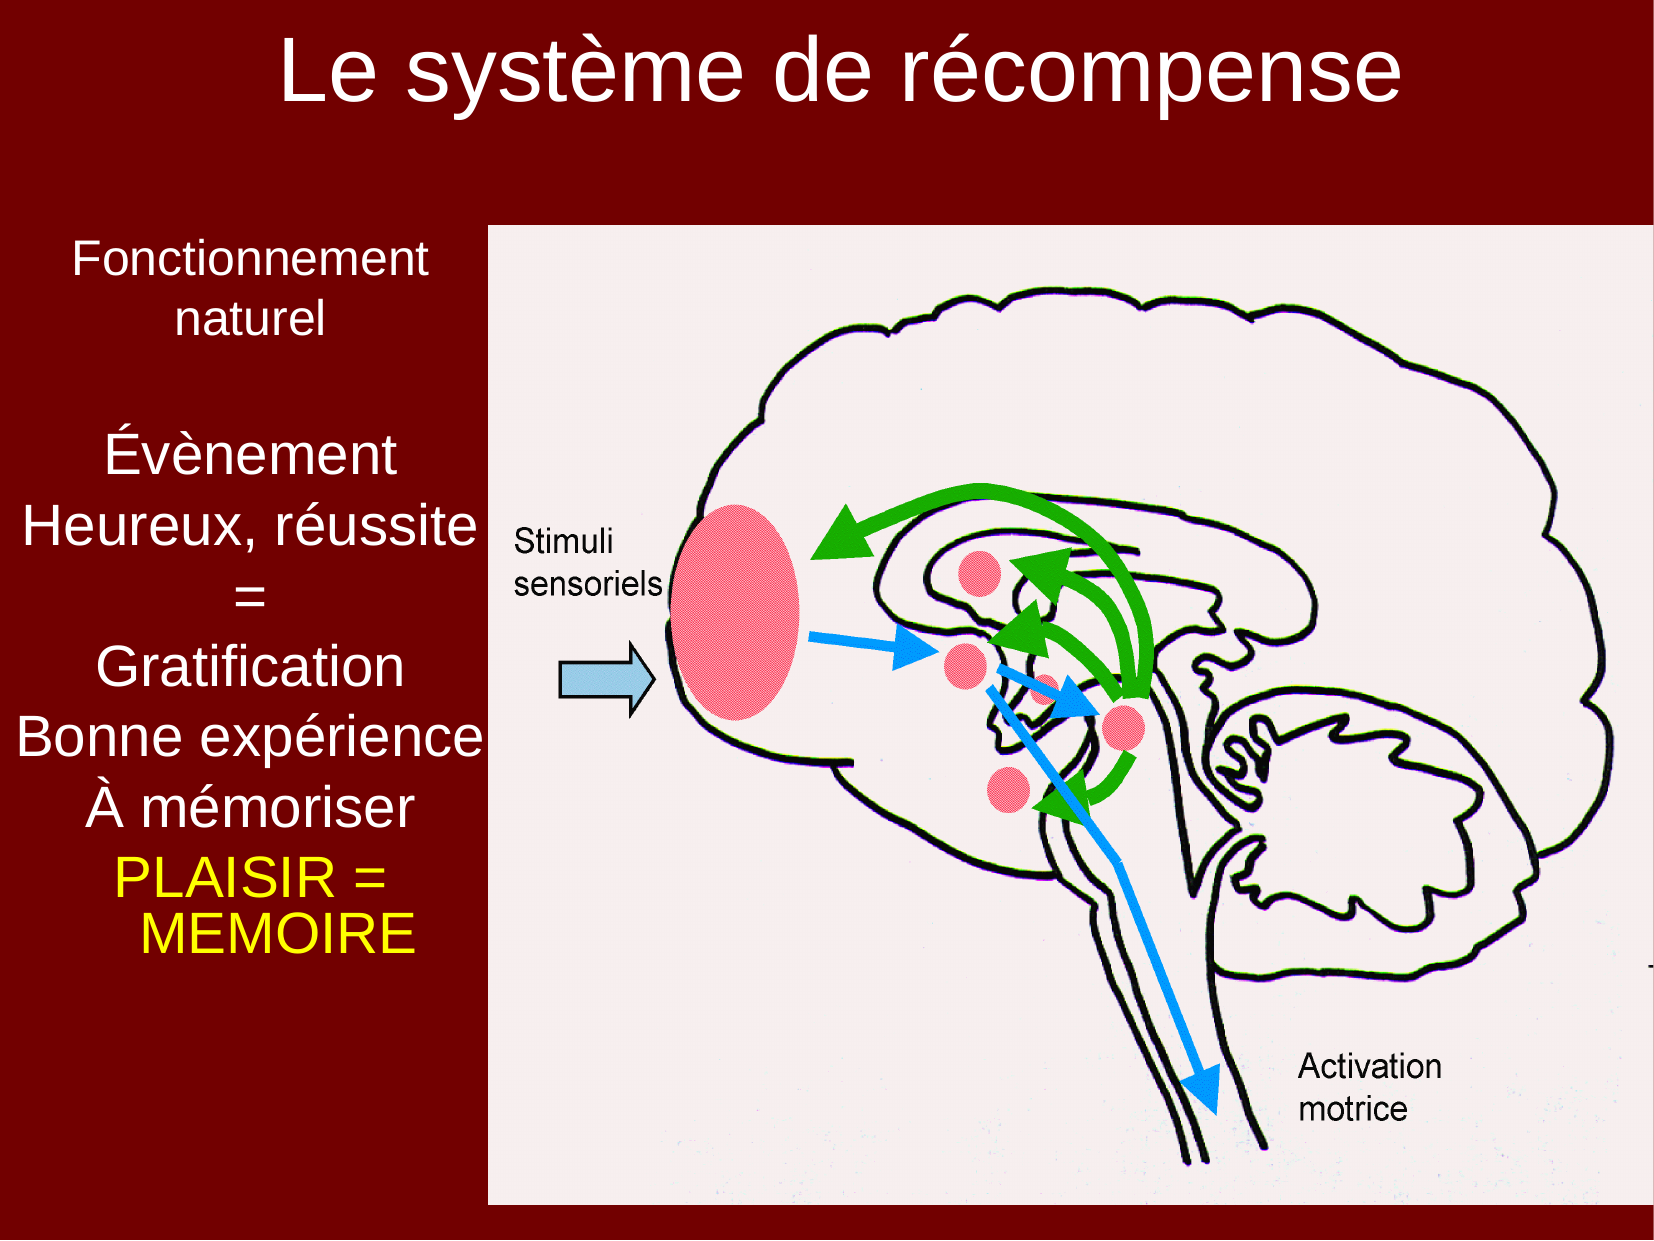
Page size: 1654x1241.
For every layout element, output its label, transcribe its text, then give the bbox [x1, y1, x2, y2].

picture [488, 225, 1654, 1206]
title Le système de récompense [97, 0, 1586, 187]
list Fonctionnement naturel Évènement Heureux, réussite = Gratification Bonne expérience À mémoriser PLAISIR = MEMOIRE [0, 229, 483, 1180]
